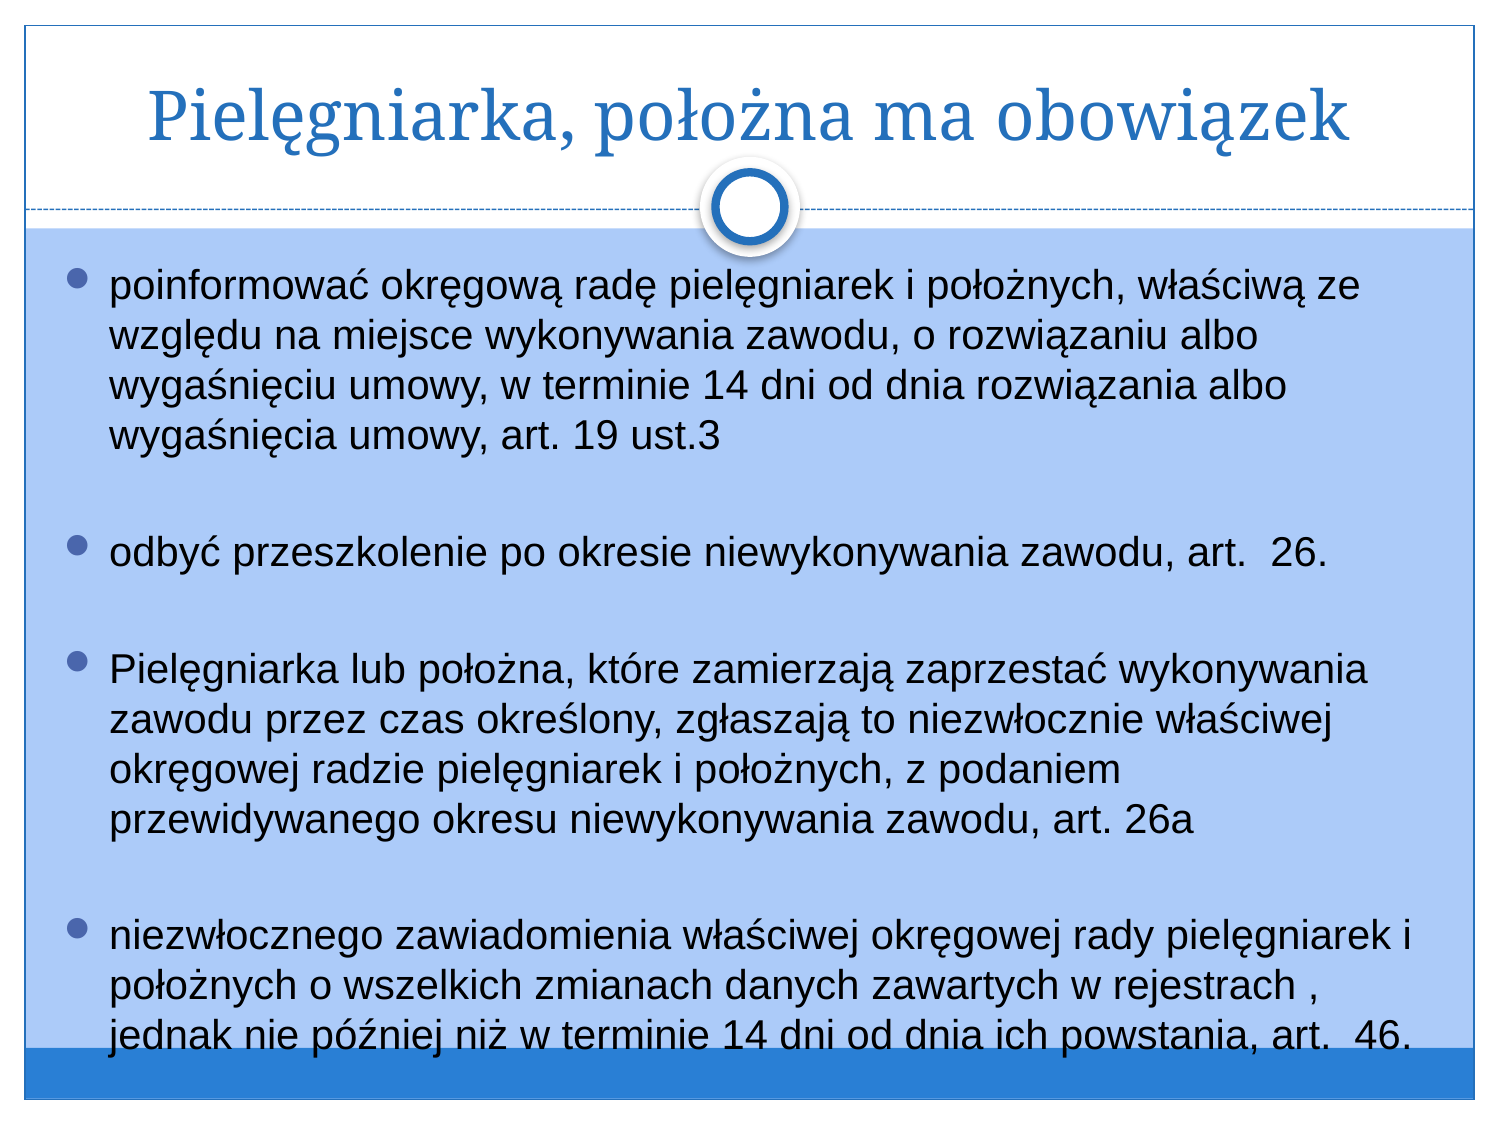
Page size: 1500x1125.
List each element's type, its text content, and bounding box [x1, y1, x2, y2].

list poinformować okręgową radę pielęgniarek i położnych, właściwą ze względu na miejsce wykonywania zawodu, o rozwiązaniu albo wygaśnięciu umowy, w terminie 14 dni od dnia rozwiązania albo wygaśnięcia umowy, art. 19 ust.3 odbyć przeszkolenie po okresie niewykonywania zawodu, art. 26. Pielęgniarka lub położna, które zamierzają zaprzestać wykonywania zawodu przez czas określony, zgłaszają to niezwłocznie właściwej okręgowej radzie pielęgniarek i położnych, z podaniem przewidywanego okresu niewykonywania zawodu, art. 26a niezwłocznego zawiadomienia właściwej okręgowej rady pielęgniarek i położnych o wszelkich zmianach danych zawartych w rejestrach , jednak nie później niż w terminie 14 dni od dnia ich powstania, art. 46. [49, 250, 1445, 1094]
title Pielęgniarka, położna ma obowiązek [49, 37, 1450, 162]
